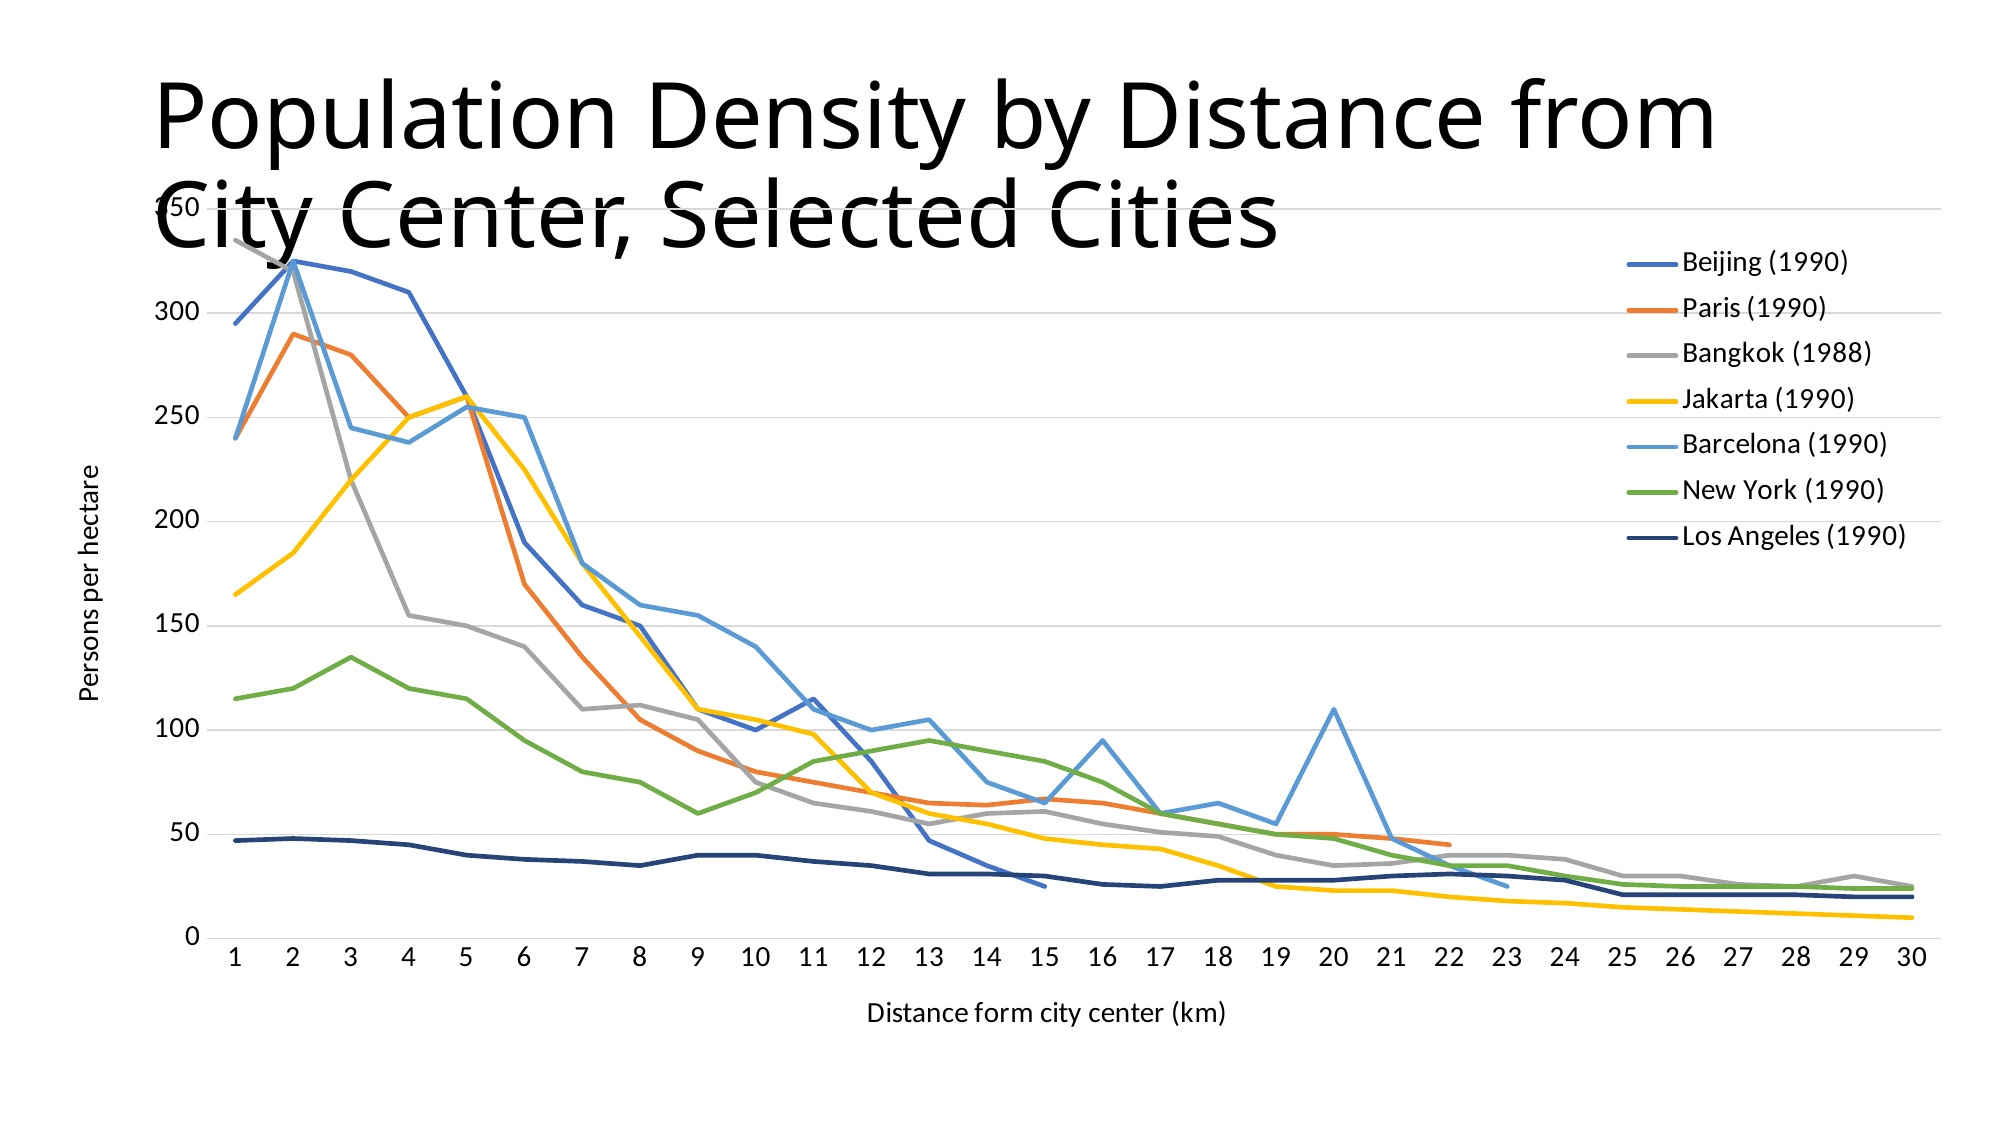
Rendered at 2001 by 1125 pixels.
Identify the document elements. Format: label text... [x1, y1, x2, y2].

chart [25, 179, 1975, 1050]
title Population Density by Distance from City Center, Selected Cities [137, 59, 1863, 179]
